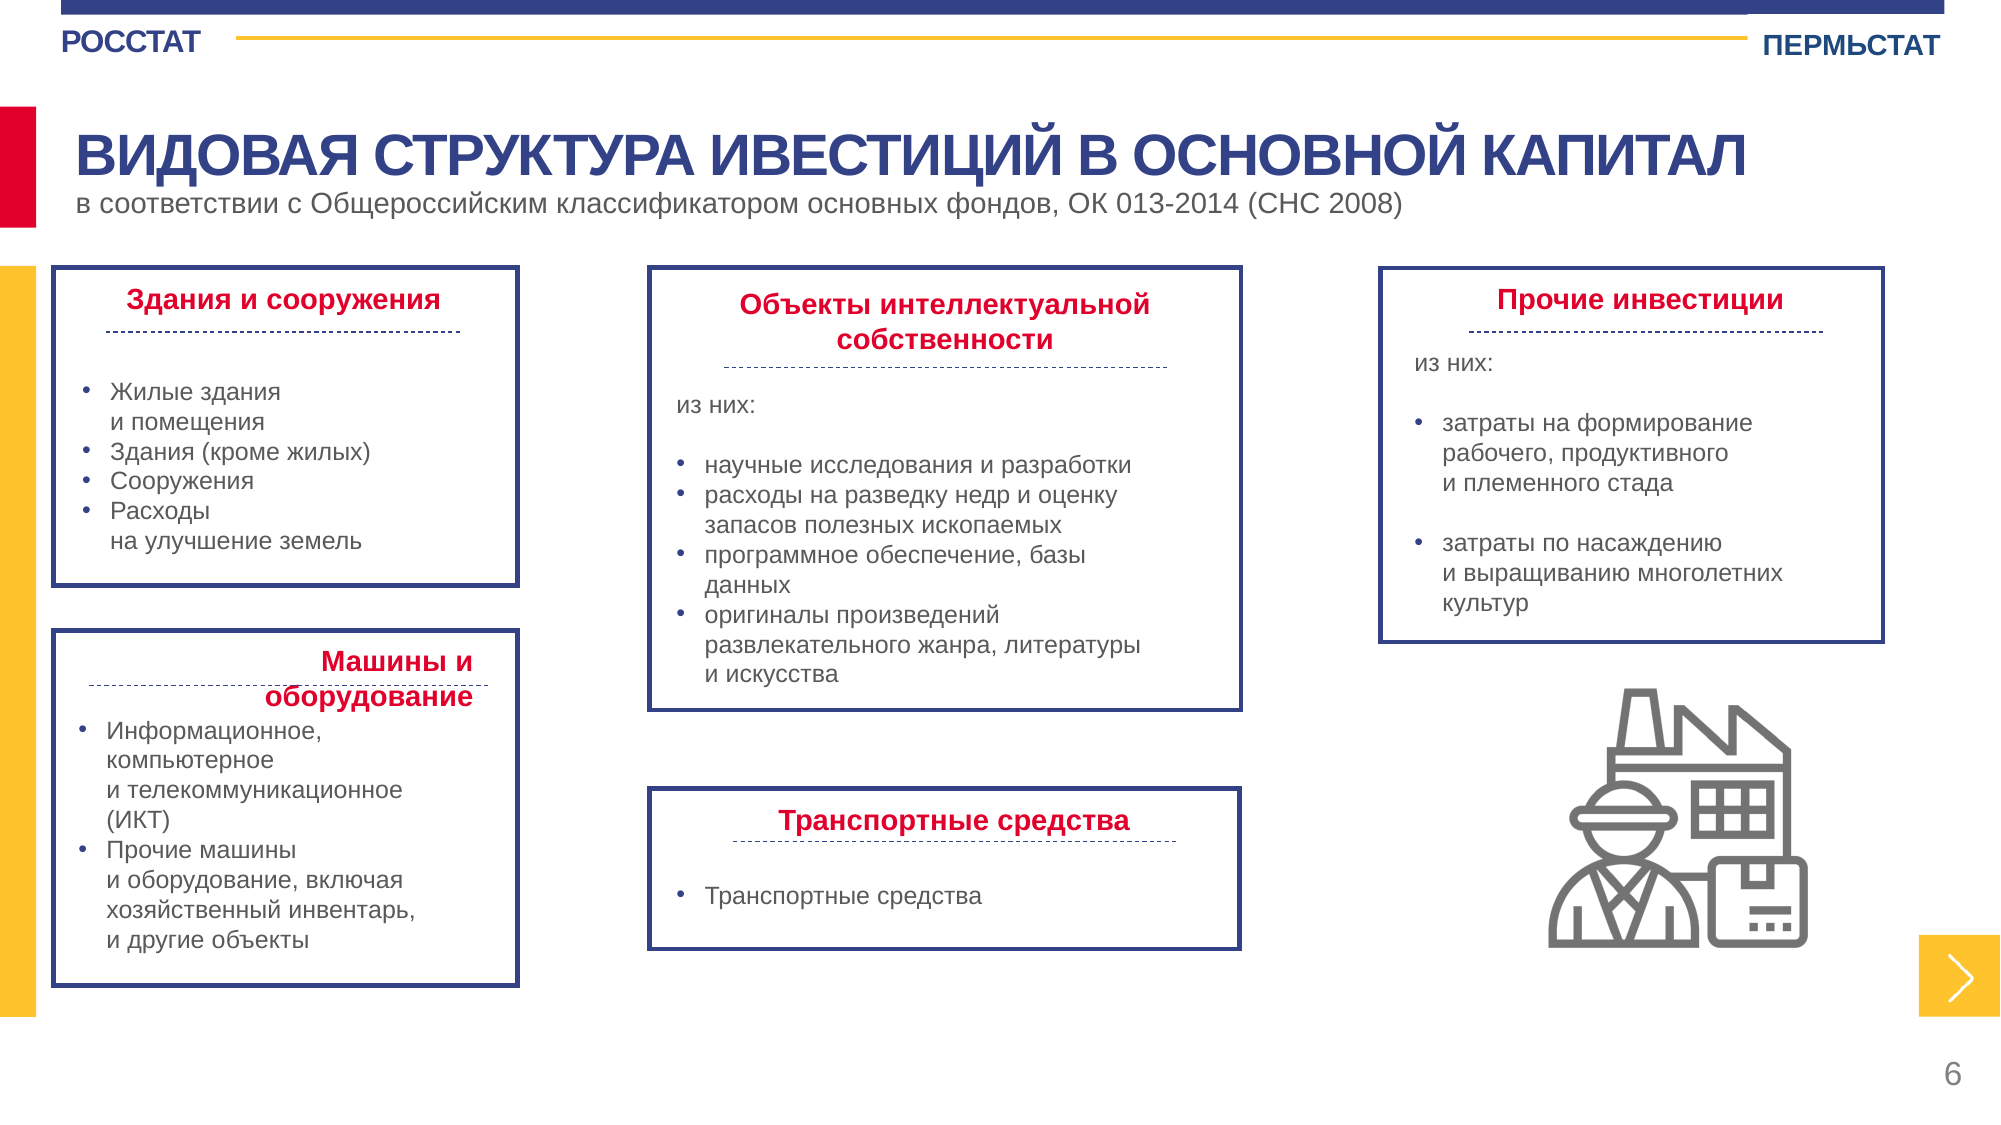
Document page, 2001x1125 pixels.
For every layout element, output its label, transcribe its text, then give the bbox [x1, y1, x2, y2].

text_box [53, 629, 519, 986]
picture [1544, 684, 1812, 952]
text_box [236, 29, 1943, 141]
text_box [53, 267, 519, 587]
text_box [1918, 934, 2000, 1017]
text_box ПЕРМЬСТАТ [1747, 14, 1978, 66]
text_box [649, 788, 1241, 950]
text_box [649, 267, 1242, 711]
list ВИДОВАЯ СТРУКТУРА ИВЕСТИЦИЙ В ОСНОВНОЙ КАПИТАЛ в соответствии с Общероссийским классификатором основных фондов, ОК 013-2014 (СНС 2008) [60, 117, 1862, 232]
text_box [1379, 267, 1884, 643]
text_box 6 [1527, 1042, 1978, 1103]
